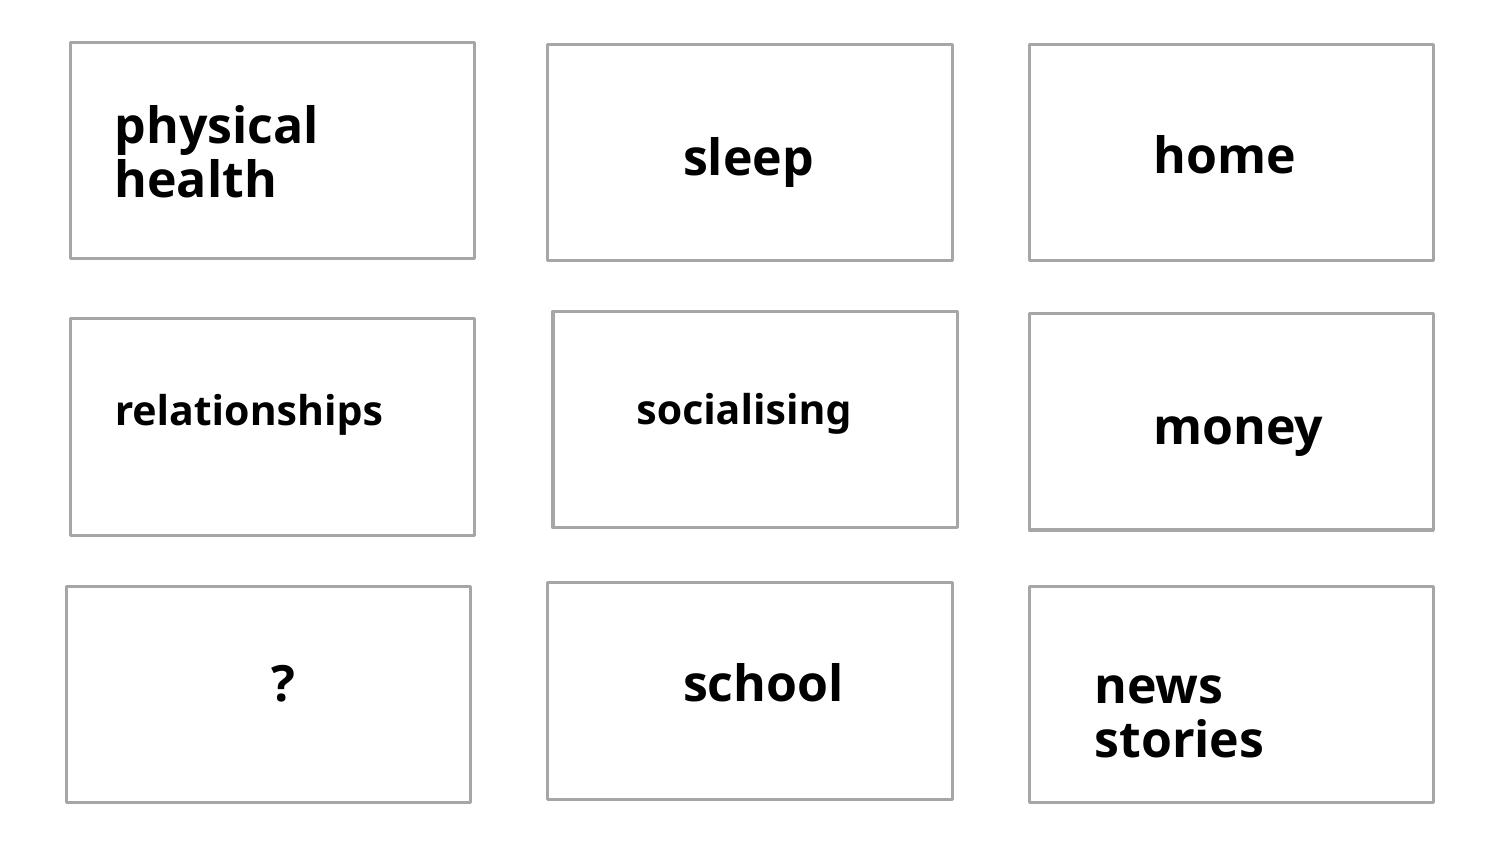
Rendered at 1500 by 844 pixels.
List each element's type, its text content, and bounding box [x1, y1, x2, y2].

text_box [553, 311, 958, 528]
text_box [70, 42, 475, 259]
text_box ? [164, 650, 380, 739]
text_box [547, 44, 953, 261]
text_box [1029, 313, 1434, 531]
text_box socialising [621, 381, 909, 471]
text_box home [1138, 123, 1354, 212]
text_box [1029, 586, 1434, 803]
text_box physical health [99, 93, 477, 182]
text_box [1029, 44, 1434, 261]
text_box relationships [99, 382, 444, 471]
text_box [547, 582, 953, 800]
text_box [66, 586, 471, 803]
text_box news stories [1079, 652, 1388, 742]
text_box sleep [668, 124, 884, 214]
text_box school [668, 650, 1080, 739]
text_box money [1138, 394, 1354, 483]
text_box [70, 318, 475, 536]
